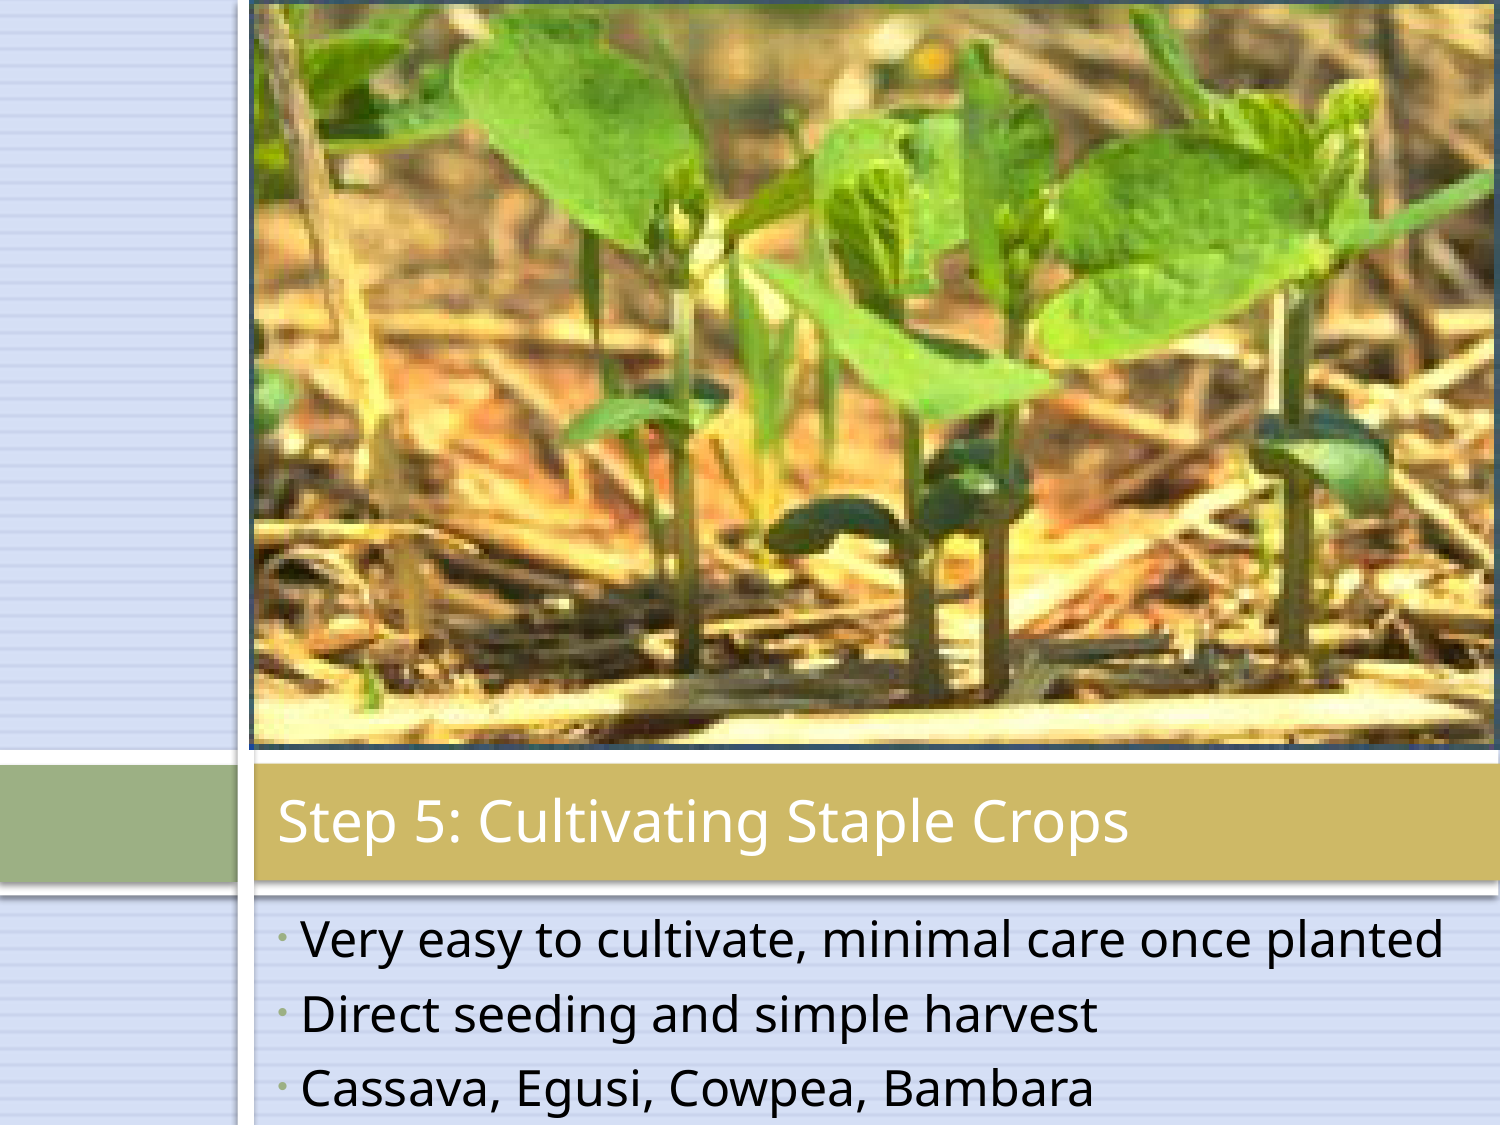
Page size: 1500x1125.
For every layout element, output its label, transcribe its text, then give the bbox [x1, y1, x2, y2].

title Step 5: Cultivating Staple Crops [262, 762, 1463, 875]
picture [249, 0, 1500, 751]
list Very easy to cultivate, minimal care once planted Direct seeding and simple harvest Cassava, Egusi, Cowpea, Bambara [262, 900, 1463, 1125]
